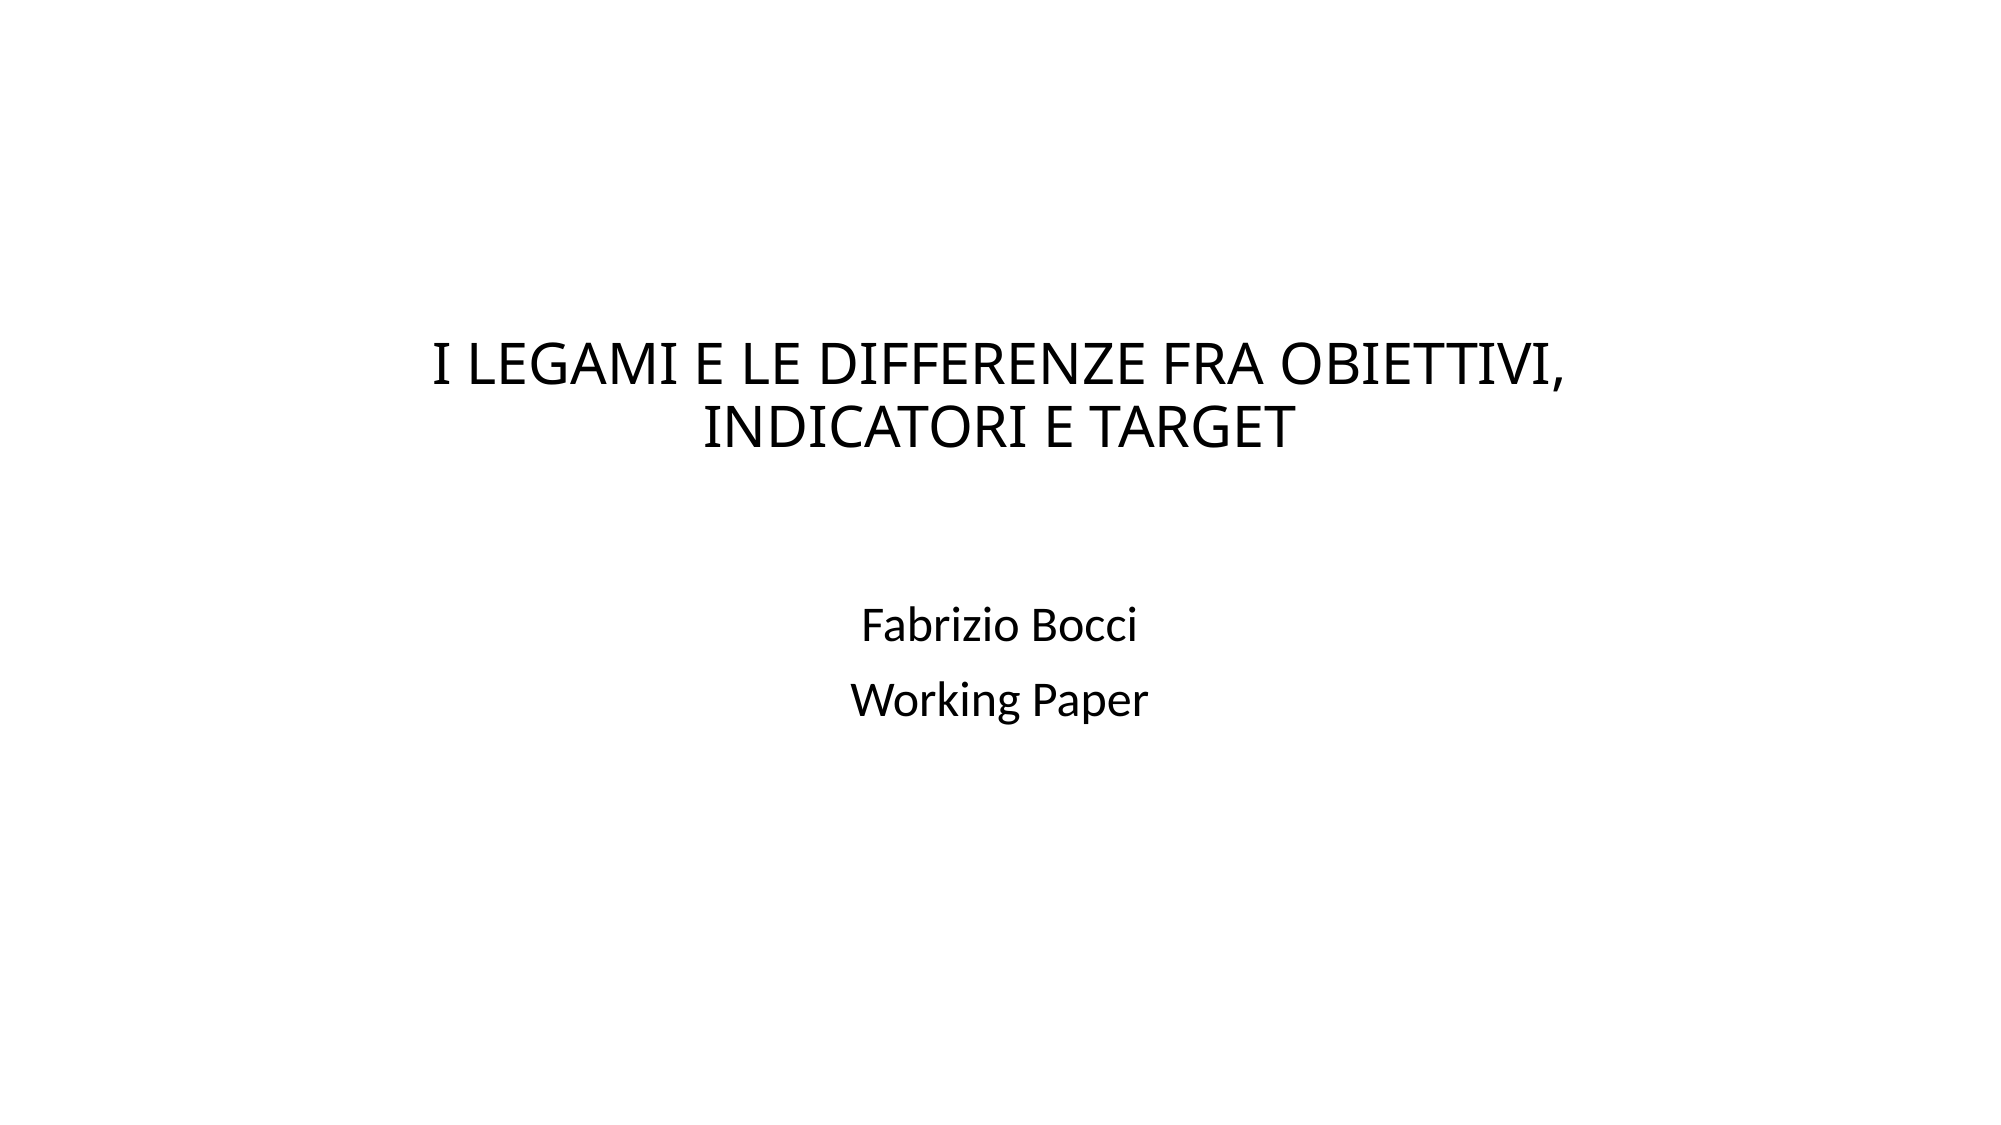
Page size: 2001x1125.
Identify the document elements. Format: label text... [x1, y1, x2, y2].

title I LEGAMI E LE DIFFERENZE FRA OBIETTIVI, INDICATORI E TARGET [249, 199, 1750, 590]
subtitle Fabrizio Bocci Working Paper [249, 590, 1750, 863]
